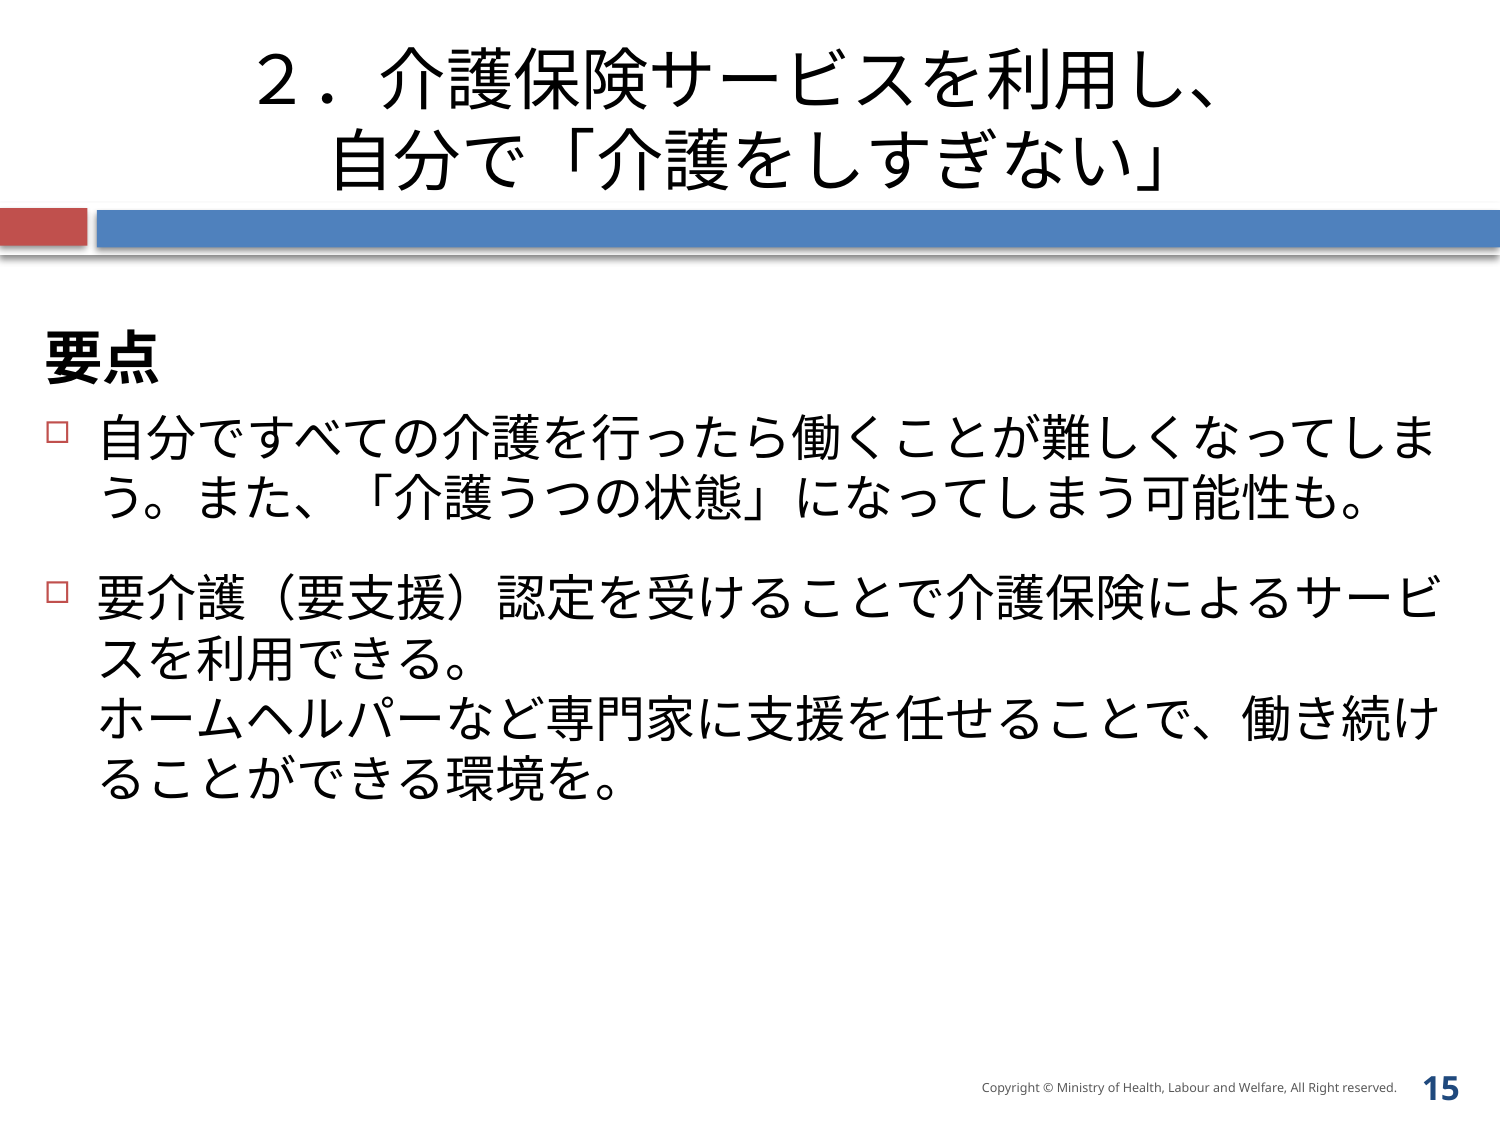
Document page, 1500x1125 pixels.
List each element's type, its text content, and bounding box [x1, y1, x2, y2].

list 要点 自分ですべての介護を行ったら働くことが難しくなってしまう。また、「介護うつの状態」になってしまう可能性も。 要介護（要支援）認定を受けることで介護保険によるサービスを利用できる。 ホームヘルパーなど専門家に支援を任せることで、働き続けることができる環境を。 [29, 278, 1471, 1094]
title ２．介護保険サービスを利用し、 自分で「介護をしすぎない」 [29, 29, 1471, 206]
slide_number 15 [1381, 1054, 1500, 1125]
